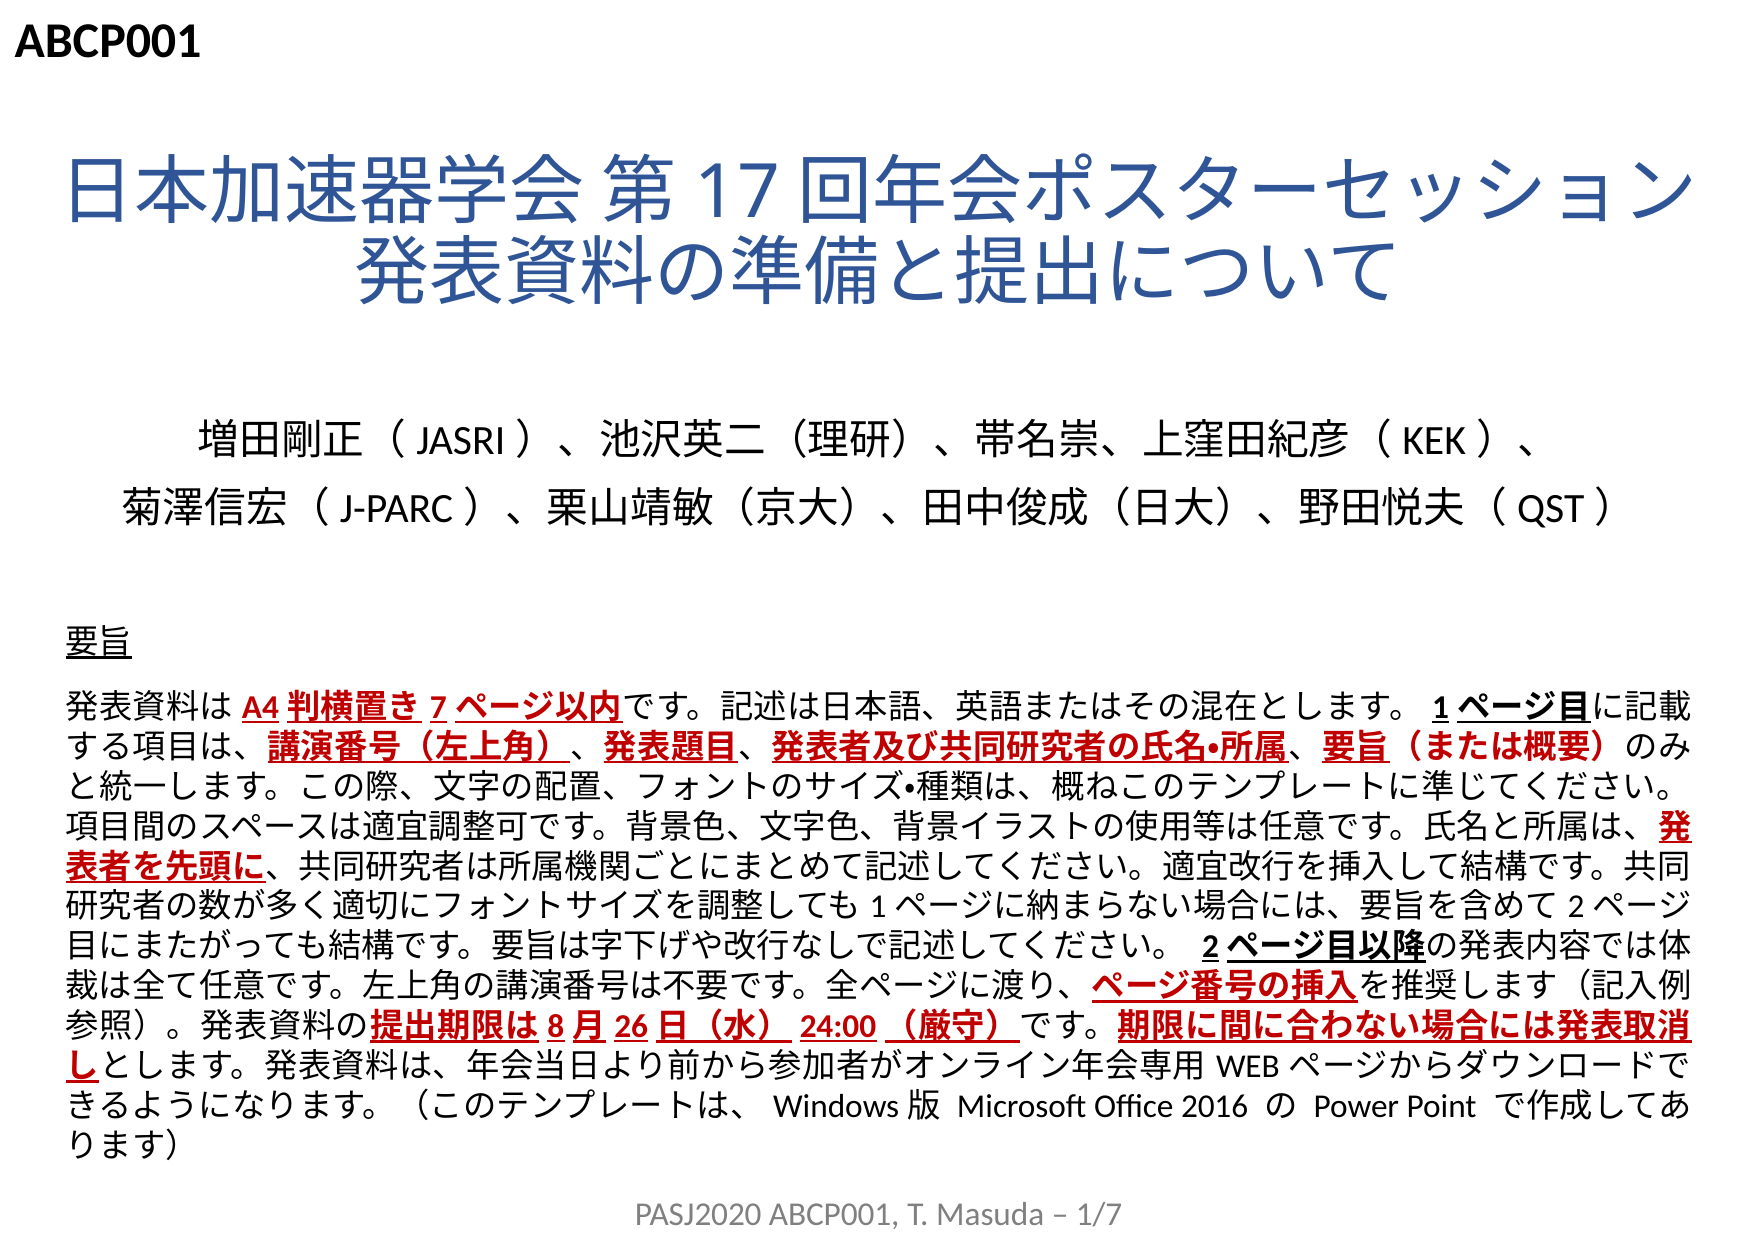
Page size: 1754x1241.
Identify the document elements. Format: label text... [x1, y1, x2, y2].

title 日本加速器学会 第17回年会ポスターセッション 発表資料の準備と提出について [33, 102, 1724, 366]
text_box 要旨 [50, 612, 1707, 668]
text_box PASJ2020 ABCP001, T. Masuda – 1/7 [1, 1184, 1754, 1240]
subtitle 増田剛正（JASRI）、池沢英二（理研）、帯名崇、上窪田紀彦（KEK）、 菊澤信宏（J-PARC）、栗山靖敏（京大）、田中俊成（日大）、野田悦夫（QST） [50, 399, 1707, 551]
text_box ABCP001 [0, 0, 331, 75]
text_box 発表資料はA4判横置き7ページ以内です。記述は日本語、英語またはその混在とします。1ページ目に記載する項目は、講演番号（左上角）、発表題目、発表者及び共同研究者の氏名・所属、要旨（または概要）のみと統一します。この際、文字の配置、フォントのサイズ・種類は、概ねこのテンプレートに準じてください。項目間のスペースは適宜調整可です。背景色、文字色、背景イラストの使用等は任意です。氏名と所属は、発表者を先頭に、共同研究者は所属機関ごとにまとめて記述してください。適宜改行を挿入して結構です。共同研究者の数が多く適切にフォントサイズを調整しても1ページに納まらない場合には、要旨を含めて2ページ目にまたがっても結構です。要旨は字下げや改行なしで記述してください。 2ページ目以降の発表内容では体裁は全て任意です。左上角の講演番号は不要です。全ページに渡り、ページ番号の挿入を推奨します（記入例参照）。発表資料の提出期限は8月26日（水）24:00（厳守）です。期限に間に合わない場合には発表取消しとします。発表資料は、年会当日より前から参加者がオンライン年会専用WEBページからダウンロードできるようになります。（このテンプレートは、Windows版 Microsoft Office 2016 の Power Point で作成してあります） [50, 677, 1707, 1172]
